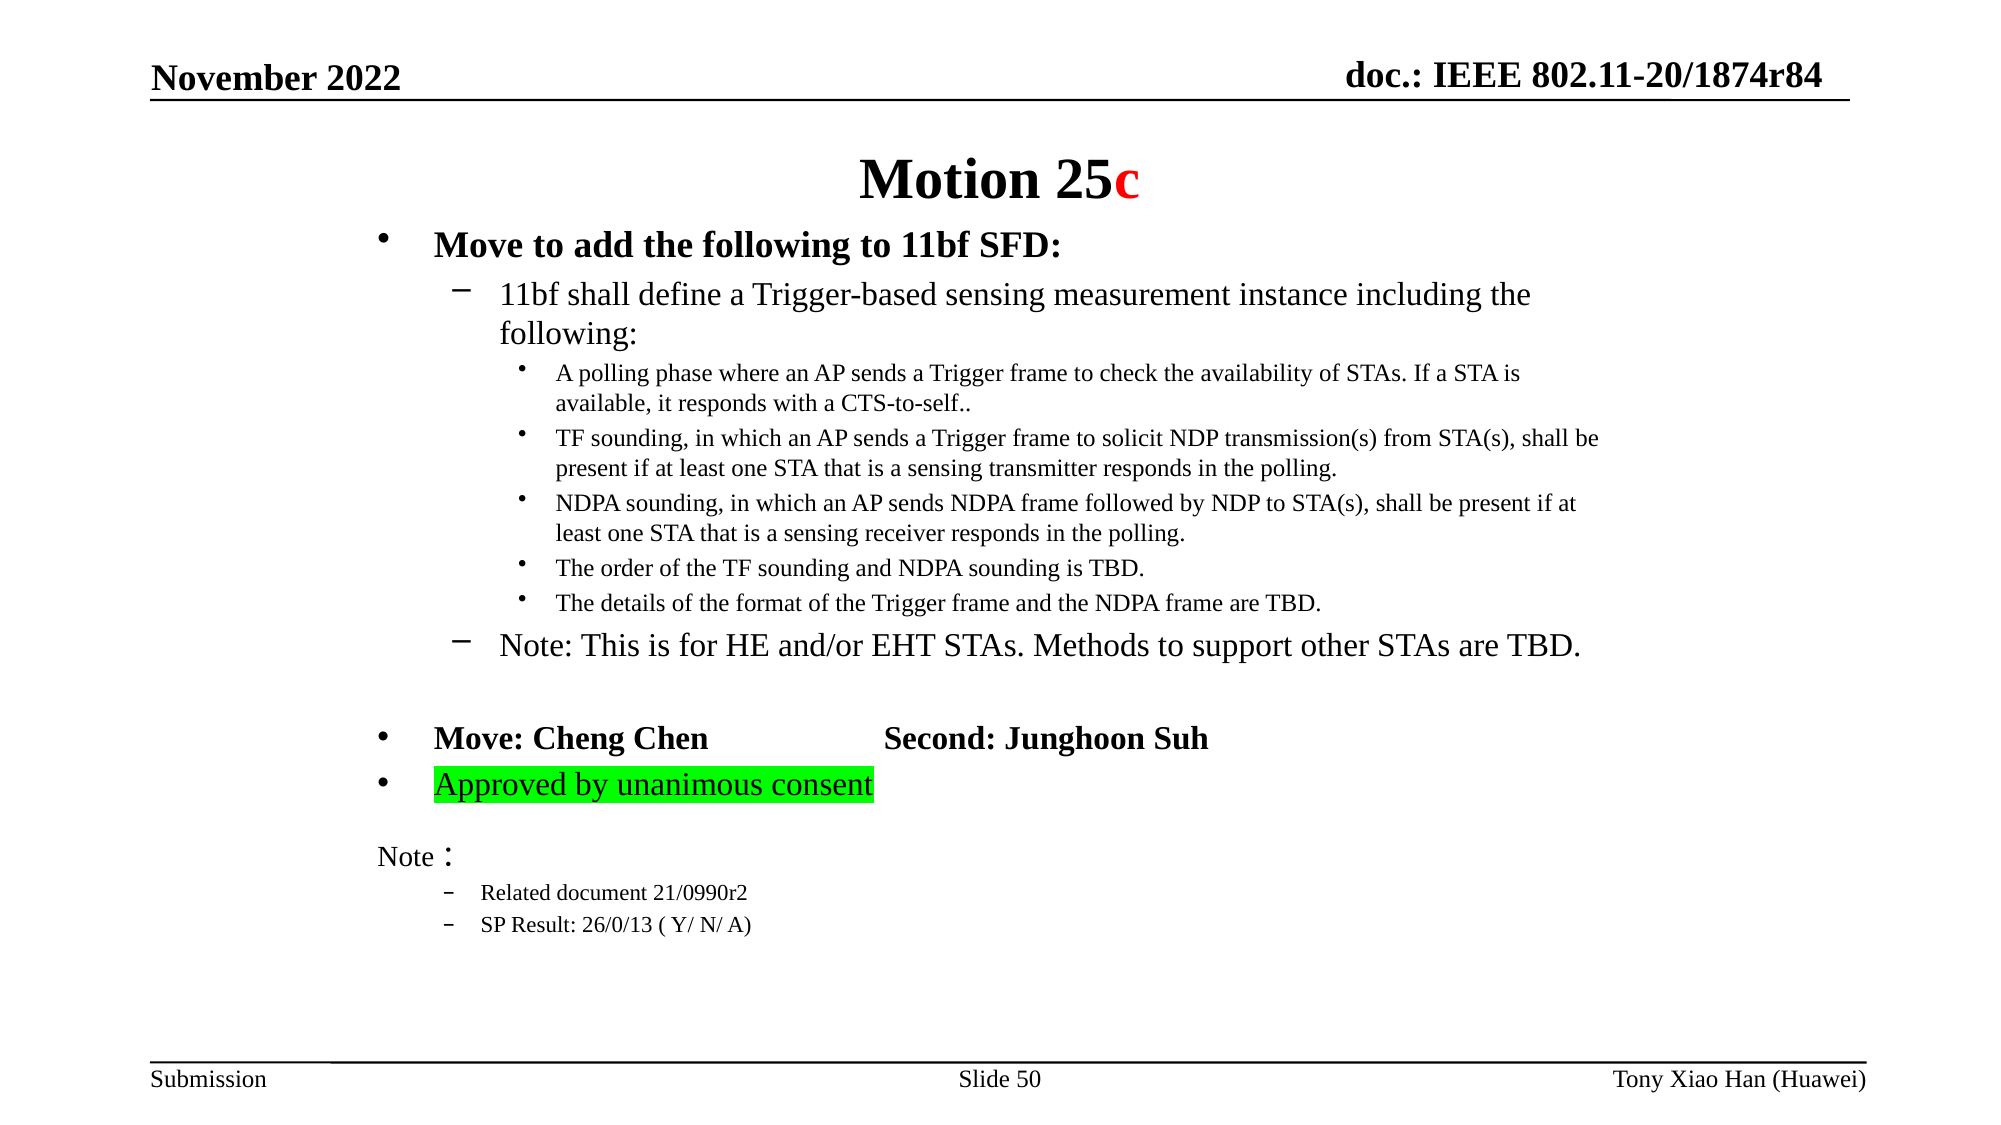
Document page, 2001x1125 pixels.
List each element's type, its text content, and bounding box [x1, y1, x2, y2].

text_box Motion 25c [362, 87, 1638, 212]
text_box Move to add the following to 11bf SFD: 11bf shall define a Trigger-based sensing measurement instance including the following: A polling phase where an AP sends a Trigger frame to check the availability of STAs. If a STA is available, it responds with a CTS-to-self.. TF sounding, in which an AP sends a Trigger frame to solicit NDP transmission(s) from STA(s), shall be present if at least one STA that is a sensing transmitter responds in the polling. NDPA sounding, in which an AP sends NDPA frame followed by NDP to STA(s), shall be present if at least one STA that is a sensing receiver responds in the polling. The order of the TF sounding and NDPA sounding is TBD. The details of the format of the Trigger frame and the NDPA frame are TBD. Note: This is for HE and/or EHT STAs. Methods to support other STAs are TBD. Move: Cheng Chen Second: Junghoon Suh Approved by unanimous consent Note： Related document 21/0990r2 SP Result: 26/0/13 ( Y/ N/ A) [362, 212, 1638, 875]
